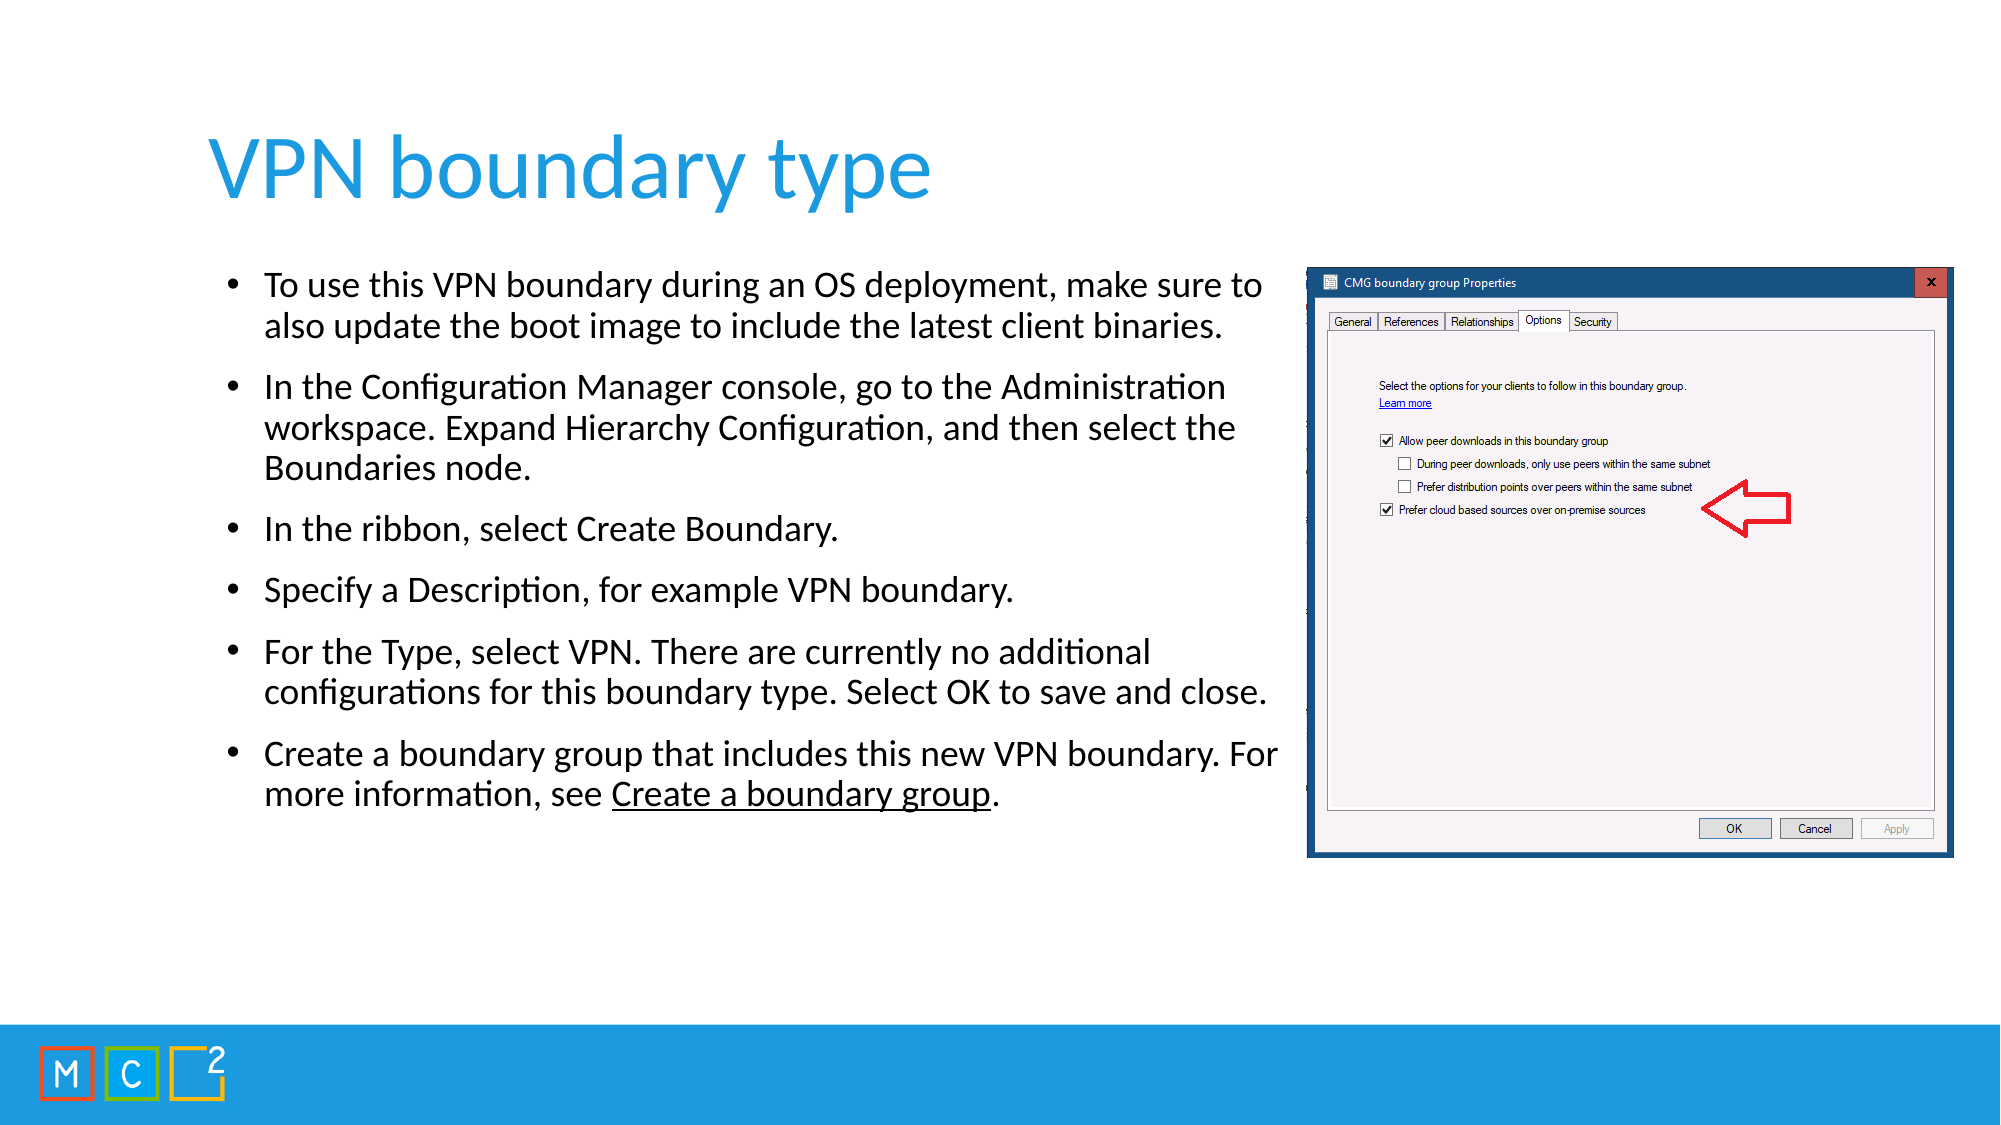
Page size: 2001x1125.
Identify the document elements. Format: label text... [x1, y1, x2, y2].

picture [33, 1038, 242, 1107]
picture [1306, 267, 1954, 858]
text_box VPN boundary type [137, 59, 1863, 278]
list To use this VPN boundary during an OS deployment, make sure to also update the boot image to include the latest client binaries. In the Configuration Manager console, go to the Administration workspace. Expand Hierarchy Configuration, and then select the Boundaries node. In the ribbon, select Create Boundary. Specify a Description, for example VPN boundary. For the Type, select VPN. There are currently no additional configurations for this boundary type. Select OK to save and close. Create a boundary group that includes this new VPN boundary. For more information, see Create a boundary group. [211, 236, 1326, 889]
